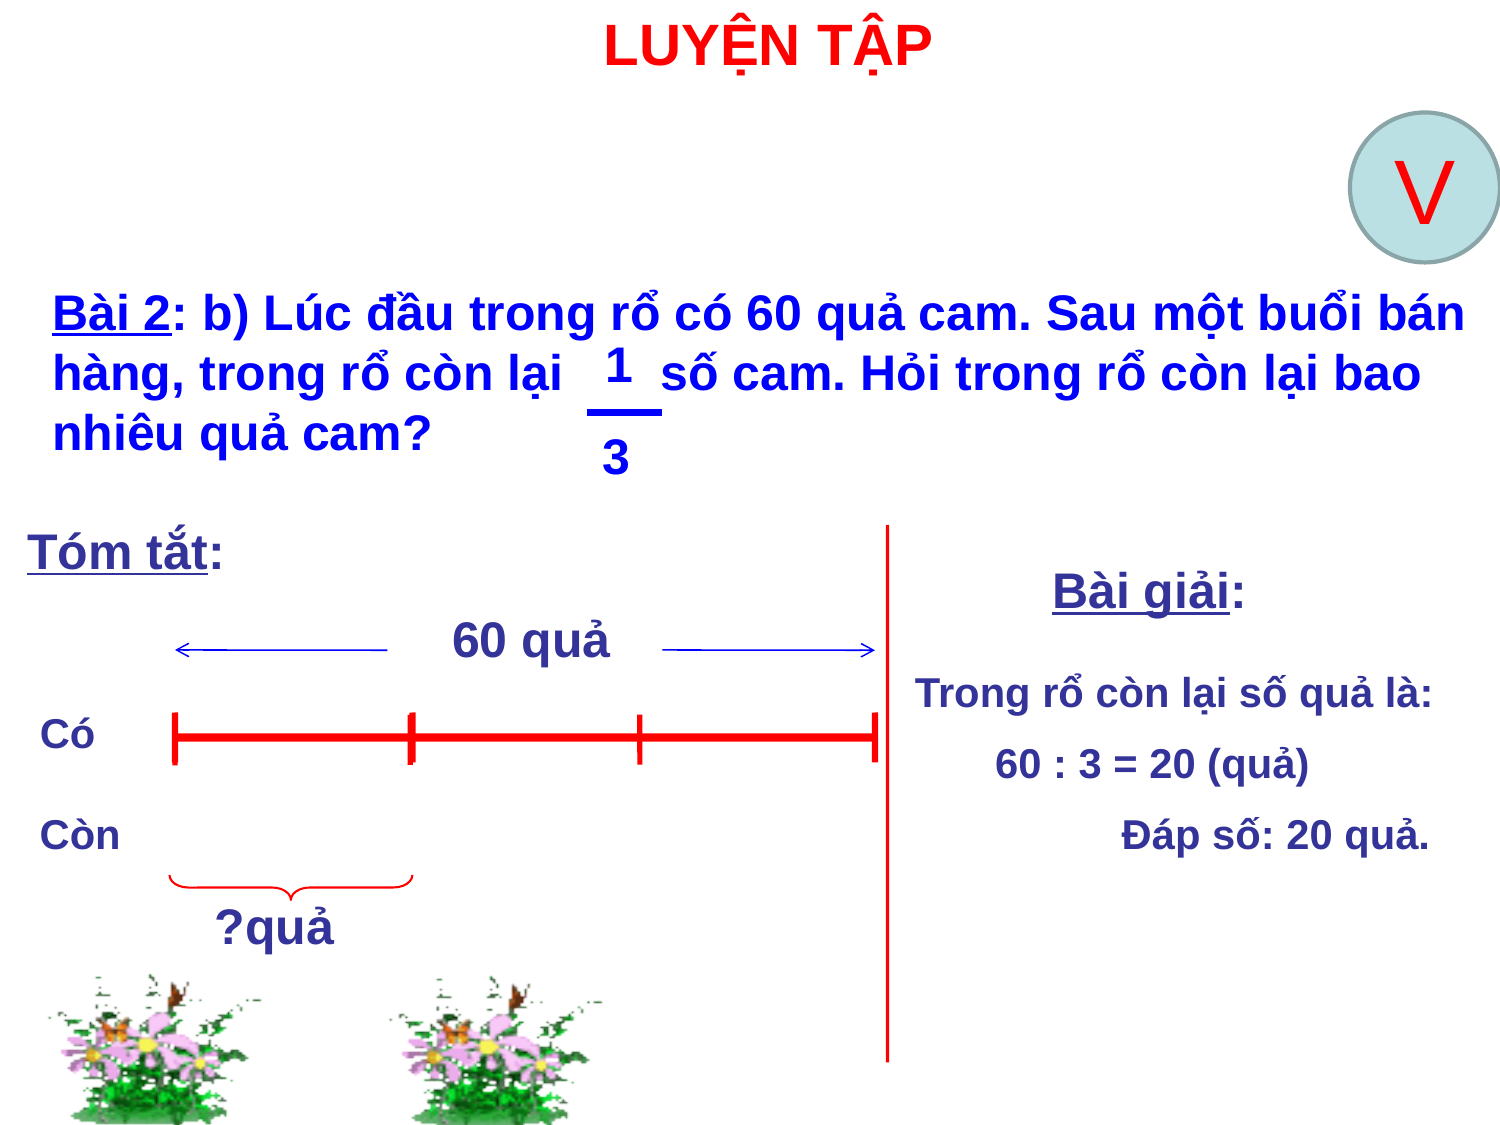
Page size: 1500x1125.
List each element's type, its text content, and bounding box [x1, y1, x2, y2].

picture [20, 947, 272, 1125]
text_box Bài giải: [1037, 551, 1300, 627]
text_box 60 quả [437, 599, 663, 675]
text_box LUYỆN TẬP [199, 0, 1338, 85]
text_box Còn [24, 800, 163, 865]
text_box [169, 875, 413, 901]
picture [362, 949, 613, 1125]
text_box Có [24, 699, 150, 765]
text_box Bài 2: b) Lúc đầu trong rổ có 60 quả cam. Sau một buổi bán hàng, trong rổ còn lại số cam. Hỏi trong rổ còn lại bao nhiêu quả cam? [37, 272, 1500, 468]
text_box V [1347, 110, 1500, 265]
text_box Trong rổ còn lại số quả là: 60 : 3 = 20 (quả) Đáp số: 20 quả. [899, 658, 1500, 866]
text_box Tóm tắt: [12, 512, 275, 588]
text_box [587, 324, 663, 493]
text_box ?quả [200, 888, 375, 963]
